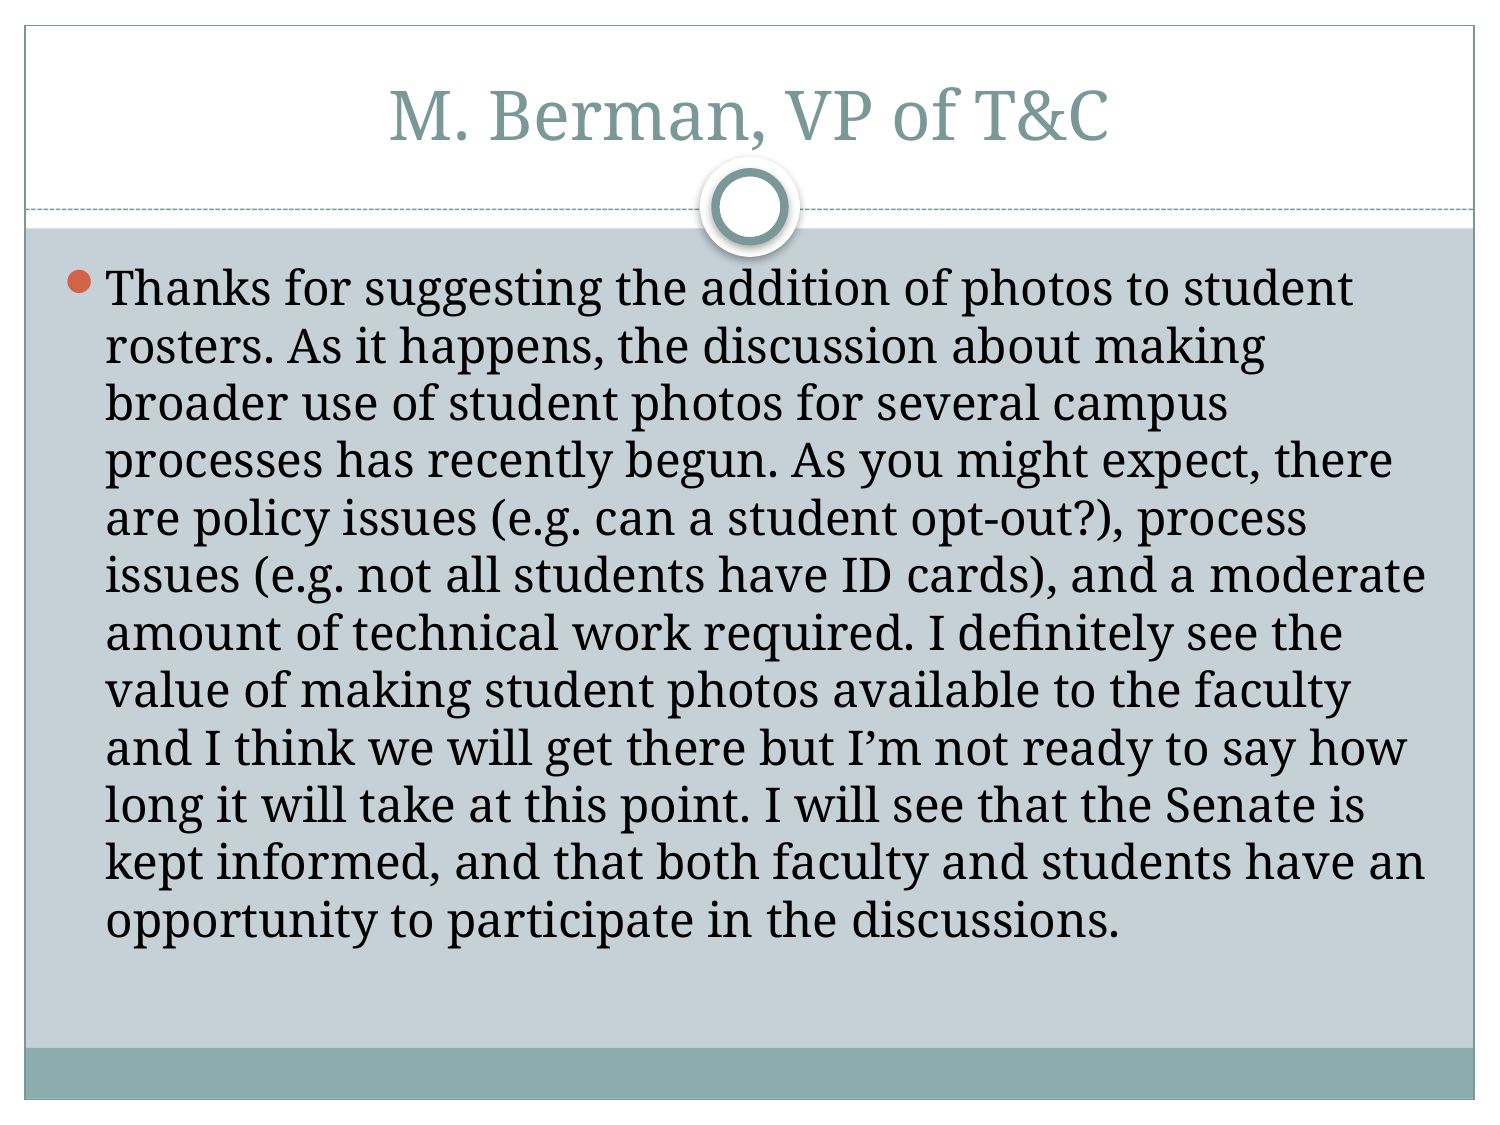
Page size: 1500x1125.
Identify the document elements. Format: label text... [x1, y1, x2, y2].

title M. Berman, VP of T&C [49, 37, 1450, 162]
list Thanks for suggesting the addition of photos to student rosters. As it happens, the discussion about making broader use of student photos for several campus processes has recently begun. As you might expect, there are policy issues (e.g. can a student opt-out?), process issues (e.g. not all students have ID cards), and a moderate amount of technical work required. I definitely see the value of making student photos available to the faculty and I think we will get there but I’m not ready to say how long it will take at this point. I will see that the Senate is kept informed, and that both faculty and students have an opportunity to participate in the discussions. [49, 250, 1445, 1001]
